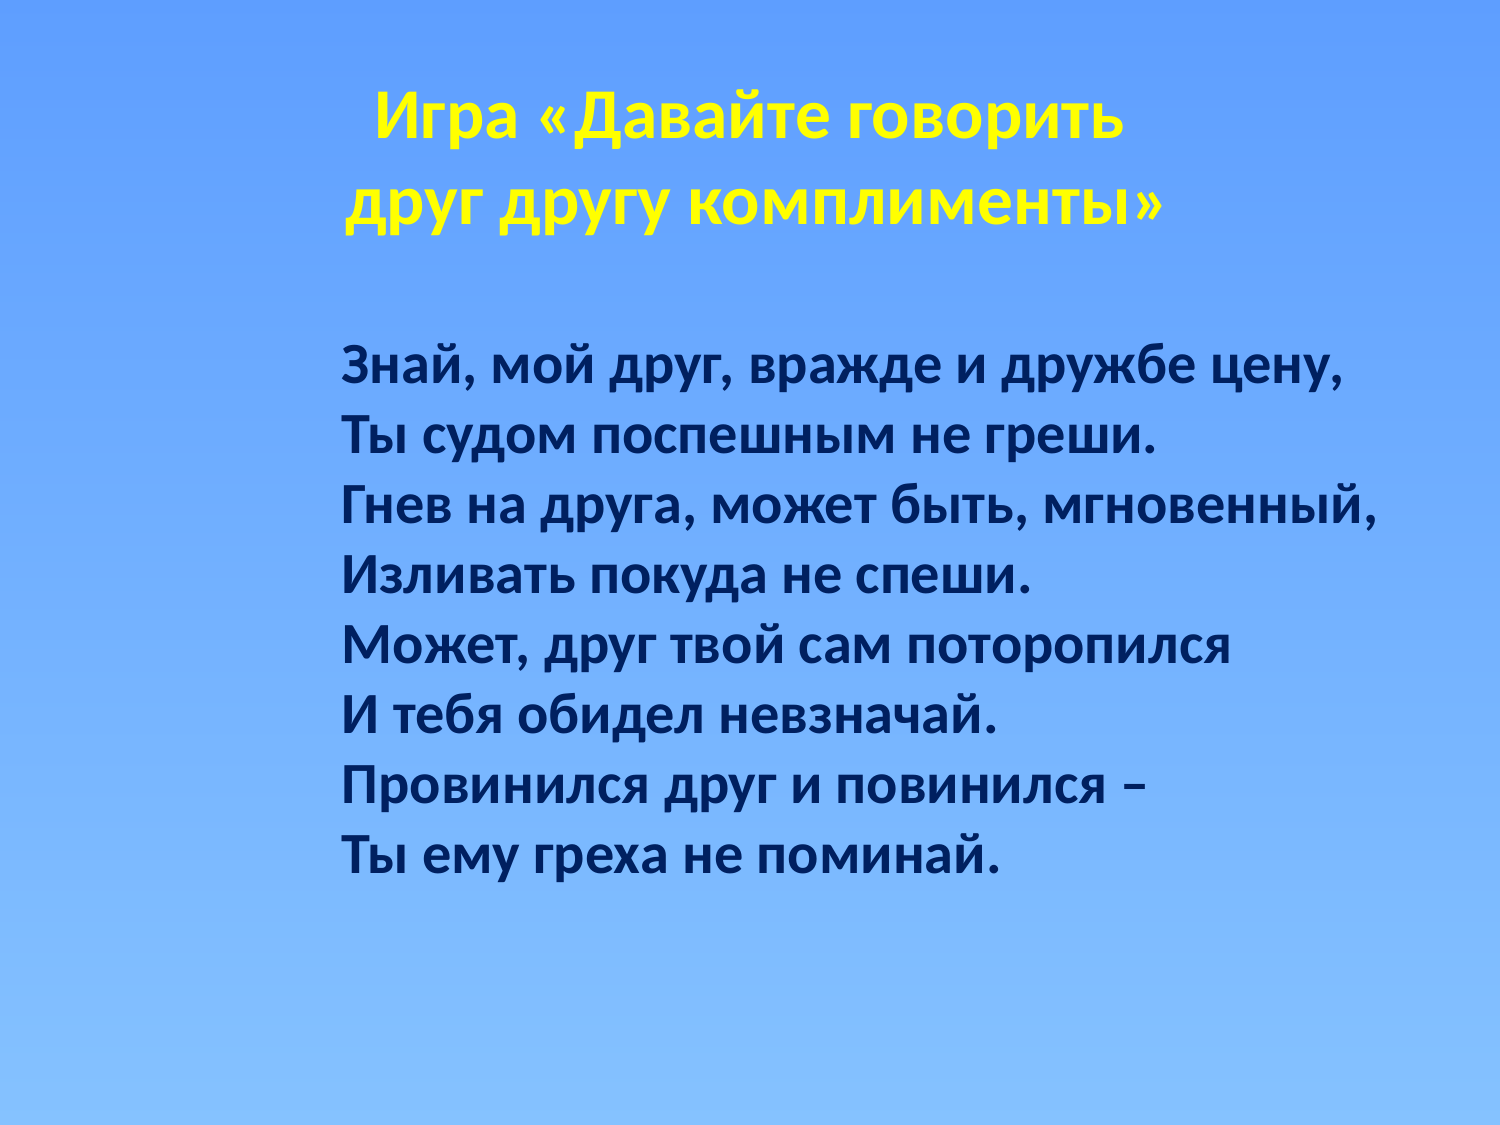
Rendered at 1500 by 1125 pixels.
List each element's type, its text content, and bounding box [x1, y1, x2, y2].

text_box Знай, мой друг, вражде и дружбе цену, Ты судом поспешным не греши. Гнев на друга, может быть, мгновенный, Изливать покуда не спеши. Может, друг твой сам поторопился И тебя обидел невзначай. Провинился друг и повинился – Ты ему греха не поминай. [27, 318, 1473, 963]
title Игра «Давайте говорить друг другу комплименты» [75, 59, 1425, 247]
